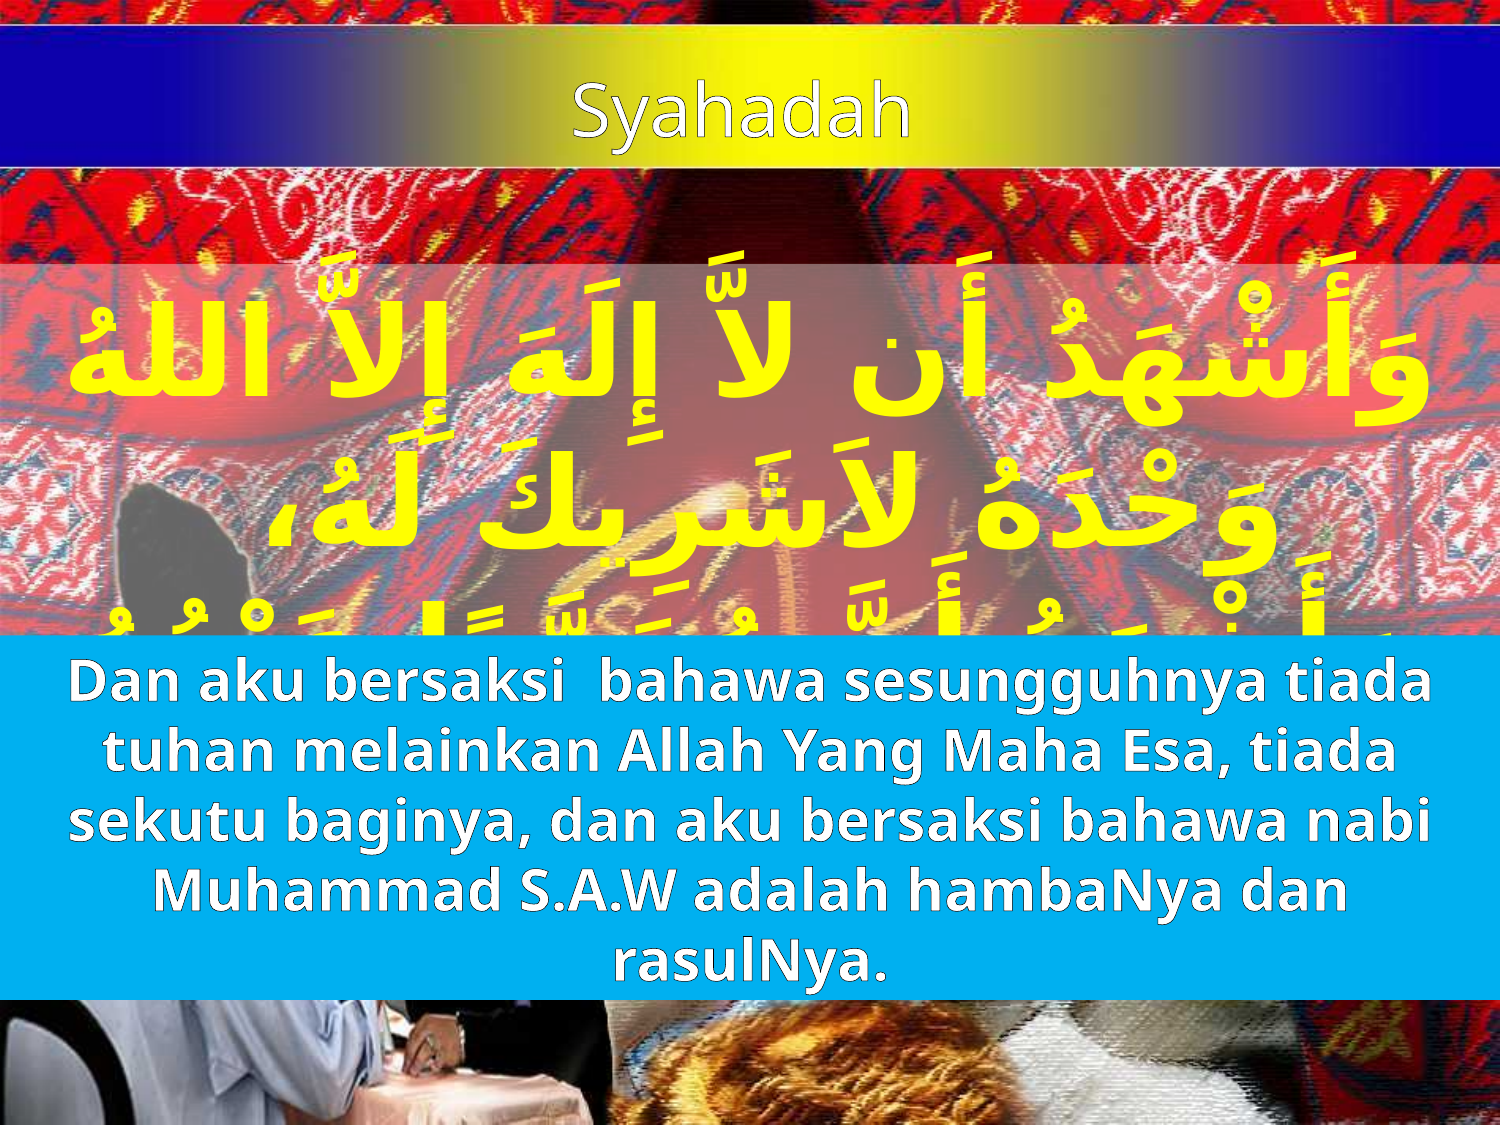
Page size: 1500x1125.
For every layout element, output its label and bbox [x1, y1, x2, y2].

picture [1184, 739, 1212, 771]
picture [999, 739, 1026, 771]
picture [1278, 740, 1286, 771]
picture [1202, 670, 1232, 714]
picture [947, 730, 990, 771]
picture [622, 870, 676, 910]
picture [1157, 879, 1188, 924]
picture [966, 797, 995, 841]
picture [1064, 797, 1092, 841]
picture [210, 879, 239, 911]
picture [1286, 663, 1307, 701]
picture [1402, 669, 1429, 701]
picture [171, 810, 200, 841]
picture [555, 903, 563, 911]
picture [857, 867, 886, 910]
picture [0, 0, 1500, 635]
picture [1314, 658, 1322, 664]
picture [170, 727, 198, 771]
picture [112, 669, 139, 701]
picture [554, 670, 562, 701]
picture [523, 669, 546, 701]
picture [589, 809, 616, 841]
picture [1366, 739, 1394, 771]
picture [695, 879, 722, 911]
picture [711, 669, 738, 701]
picture [1383, 797, 1412, 841]
picture [626, 809, 654, 841]
picture [238, 657, 267, 701]
picture [1206, 810, 1253, 841]
picture [415, 809, 444, 841]
picture [552, 797, 580, 841]
picture [423, 669, 446, 701]
picture [1365, 657, 1394, 701]
picture [149, 669, 177, 701]
picture [404, 739, 432, 771]
picture [156, 870, 199, 910]
picture [1219, 765, 1229, 778]
picture [362, 669, 390, 701]
picture [352, 739, 380, 771]
picture [611, 903, 620, 911]
picture [1077, 879, 1104, 911]
picture [705, 949, 734, 981]
picture [379, 879, 427, 910]
picture [206, 739, 233, 771]
picture [1192, 879, 1220, 911]
picture [235, 810, 263, 841]
picture [1279, 879, 1307, 911]
picture [783, 730, 817, 771]
picture [911, 867, 939, 910]
picture [762, 940, 798, 980]
picture [1257, 809, 1284, 841]
picture [520, 835, 529, 848]
picture [1031, 798, 1039, 804]
picture [929, 809, 956, 841]
picture [99, 809, 128, 841]
picture [804, 797, 832, 841]
picture [1090, 670, 1119, 701]
picture [767, 879, 794, 911]
picture [730, 867, 759, 911]
picture [616, 949, 636, 980]
picture [1250, 733, 1271, 771]
picture [397, 810, 405, 841]
picture [1000, 809, 1023, 841]
picture [1052, 669, 1081, 714]
picture [70, 809, 93, 841]
picture [532, 739, 559, 771]
picture [1126, 730, 1149, 771]
picture [639, 949, 667, 981]
picture [398, 669, 418, 701]
picture [103, 733, 124, 771]
picture [1042, 867, 1070, 911]
picture [1167, 669, 1195, 701]
picture [1310, 809, 1338, 841]
picture [940, 670, 969, 701]
picture [979, 669, 1007, 701]
picture [131, 740, 160, 771]
picture [900, 809, 923, 841]
picture [820, 879, 847, 911]
picture [569, 739, 597, 771]
picture [1237, 669, 1264, 701]
picture [1036, 727, 1065, 771]
picture [796, 669, 823, 701]
picture [470, 867, 499, 911]
picture [200, 669, 228, 701]
picture [1330, 669, 1357, 701]
picture [554, 658, 562, 664]
picture [1317, 879, 1345, 910]
picture [569, 869, 606, 910]
picture [248, 867, 277, 910]
picture [846, 669, 869, 701]
picture [450, 810, 480, 854]
picture [818, 739, 846, 771]
picture [0, 1001, 1500, 1125]
picture [1314, 670, 1322, 701]
picture [1099, 809, 1126, 841]
picture [285, 879, 312, 911]
picture [71, 660, 105, 701]
picture [522, 869, 548, 911]
picture [677, 809, 705, 841]
picture [733, 727, 762, 771]
picture [442, 740, 449, 771]
picture [840, 949, 867, 981]
picture [674, 657, 703, 701]
picture [892, 739, 921, 784]
picture [397, 798, 405, 804]
picture [1129, 657, 1157, 701]
picture [696, 739, 723, 771]
picture [489, 657, 519, 701]
picture [441, 727, 449, 734]
picture [1420, 798, 1428, 804]
picture [1346, 809, 1373, 841]
picture [637, 669, 664, 701]
picture [618, 730, 657, 771]
picture [359, 809, 388, 855]
picture [136, 797, 165, 841]
picture [744, 670, 791, 701]
picture [750, 810, 779, 841]
picture [744, 937, 752, 980]
picture [1172, 809, 1200, 841]
picture [435, 879, 462, 911]
picture [1330, 727, 1358, 771]
picture [675, 949, 698, 981]
picture [1114, 870, 1150, 910]
picture [207, 803, 228, 841]
picture [498, 727, 527, 771]
picture [1031, 810, 1039, 841]
picture [323, 809, 351, 841]
picture [856, 739, 884, 771]
picture [1420, 810, 1428, 841]
picture [875, 809, 895, 841]
picture [452, 669, 479, 701]
picture [297, 739, 344, 771]
picture [663, 727, 670, 771]
picture [459, 739, 488, 771]
picture [327, 657, 356, 701]
picture [1072, 739, 1100, 771]
picture [984, 879, 1032, 910]
picture [485, 809, 512, 841]
picture [875, 669, 903, 701]
picture [804, 867, 812, 910]
picture [910, 669, 933, 701]
picture [273, 670, 302, 701]
picture [876, 973, 885, 981]
picture [289, 797, 317, 841]
picture [839, 809, 867, 841]
picture [1294, 739, 1322, 771]
picture [805, 949, 836, 994]
picture [388, 727, 396, 771]
picture [322, 879, 369, 910]
picture [1278, 728, 1286, 734]
picture [1136, 797, 1164, 841]
picture [947, 879, 975, 911]
picture [714, 797, 744, 841]
picture [602, 657, 631, 701]
picture [1155, 739, 1178, 771]
picture [1243, 867, 1271, 911]
picture [680, 727, 688, 771]
picture [243, 739, 272, 771]
picture [1015, 669, 1044, 714]
